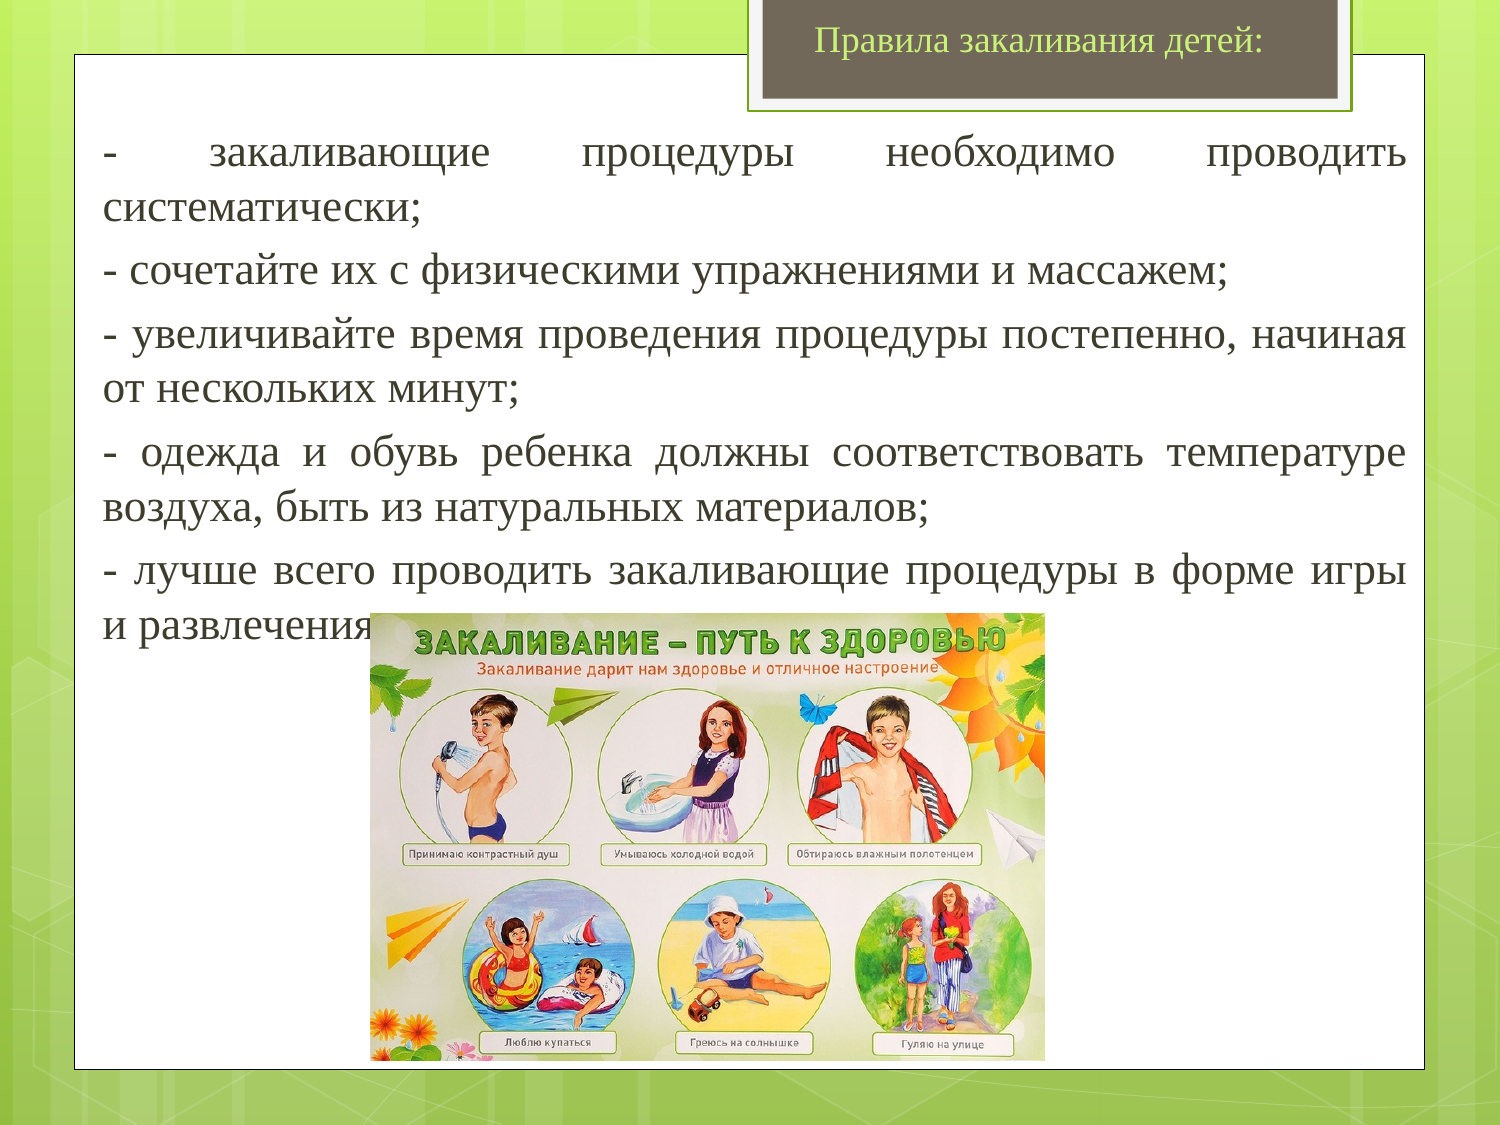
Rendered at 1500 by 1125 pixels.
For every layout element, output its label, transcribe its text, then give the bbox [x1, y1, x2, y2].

list - закаливающие процедуры необходимо проводить систематически; - сочетайте их с физическими упражнениями и массажем; - увеличивайте время проведения процедуры постепенно, начиная от нескольких минут; - одежда и обувь ребенка должны соответствовать температуре воздуха, быть из натуральных материалов; - лучше всего проводить закаливающие процедуры в форме игры и развлечения. [76, 113, 1424, 657]
picture [370, 613, 1045, 1061]
text_box Правила закаливания детей: [799, 7, 1289, 67]
